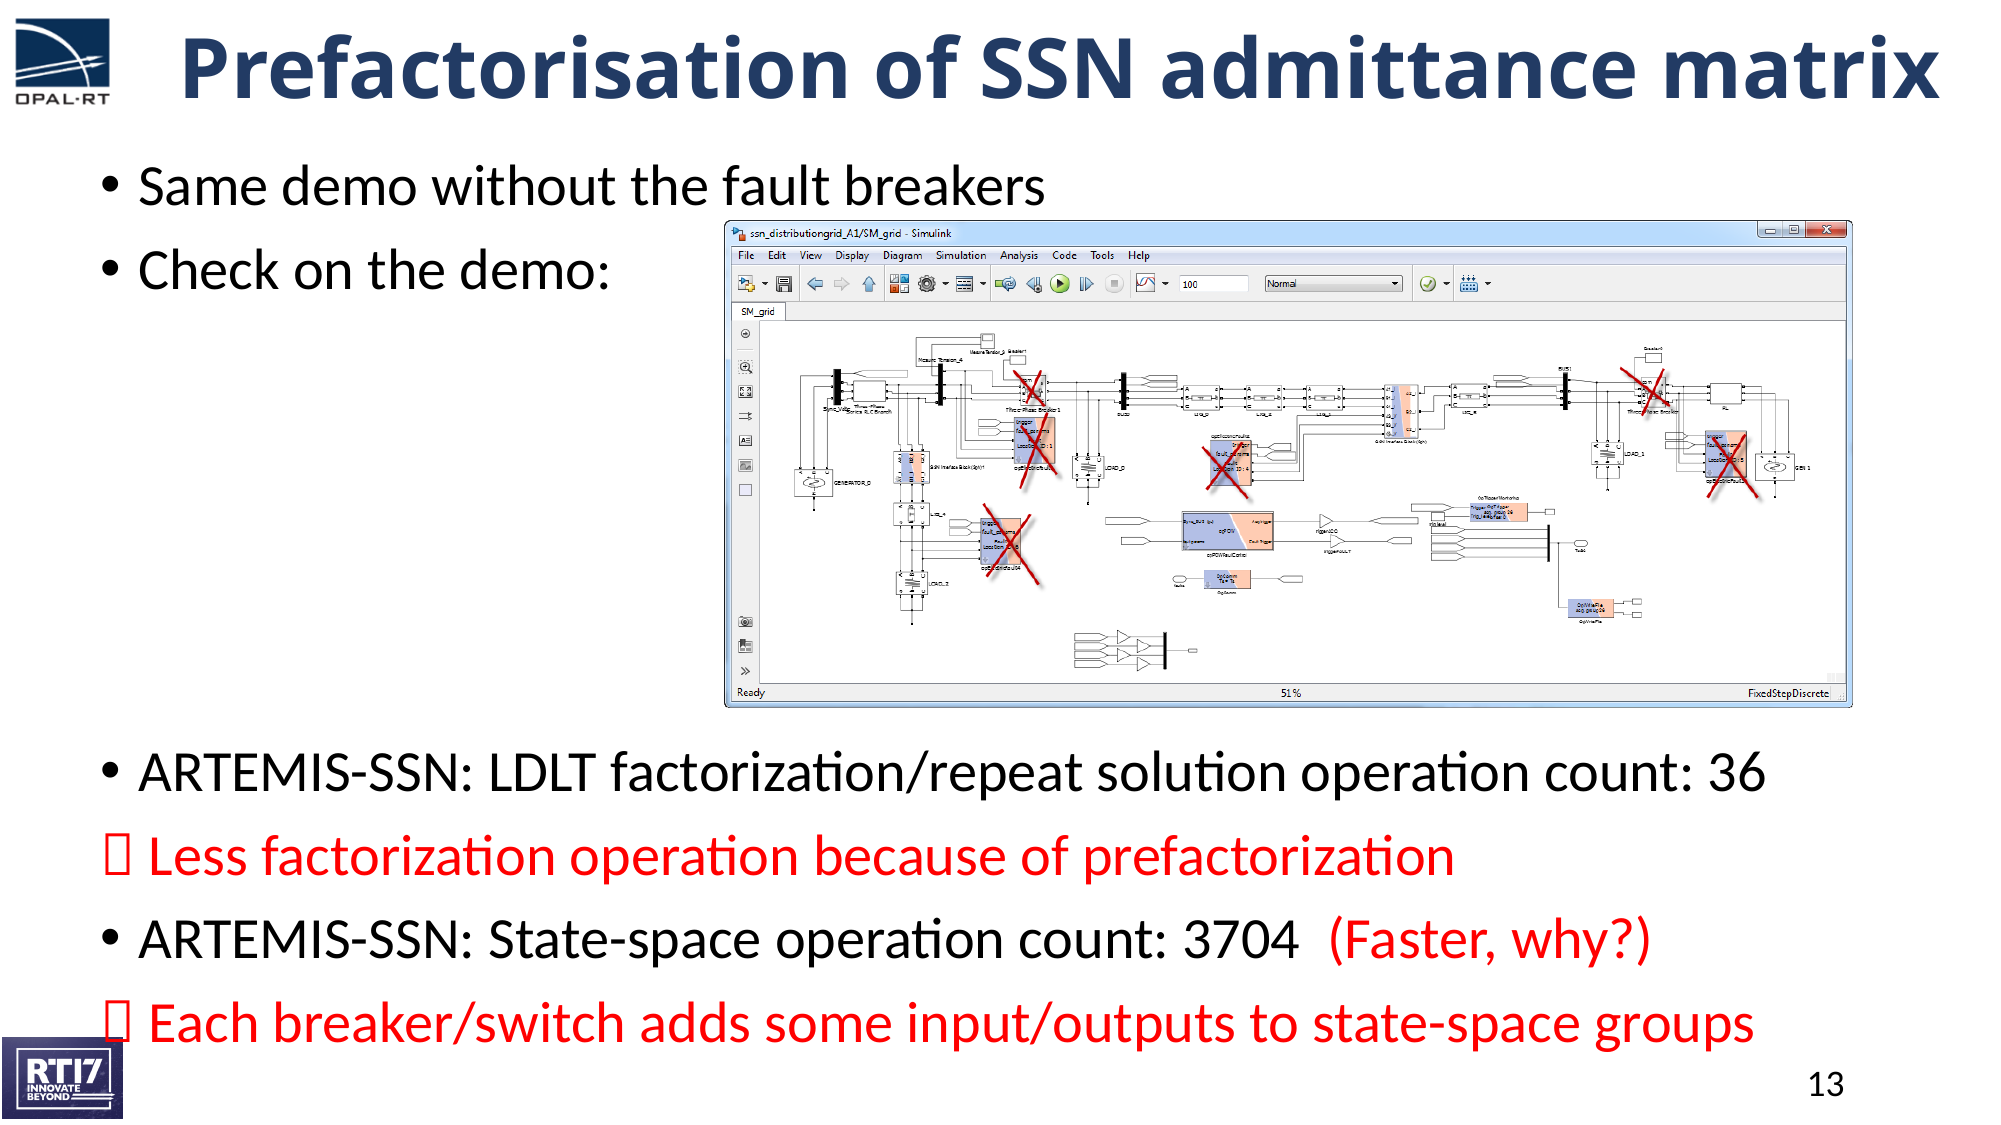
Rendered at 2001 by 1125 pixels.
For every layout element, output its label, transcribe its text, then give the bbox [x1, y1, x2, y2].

picture [11, 15, 113, 108]
title Prefactorisation of SSN admittance matrix [164, 24, 1980, 119]
picture [724, 220, 1853, 708]
text_box Same demo without the fault breakers Check on the demo: ARTEMIS-SSN: LDLT factorization/repeat solution operation count: 36  Less factorization operation because of prefactorization ARTEMIS-SSN: State-space operation count: 3704 (Faster, why?)  Each breaker/switch adds some input/outputs to state-space groups [70, 147, 1833, 1095]
picture [2, 1037, 123, 1119]
